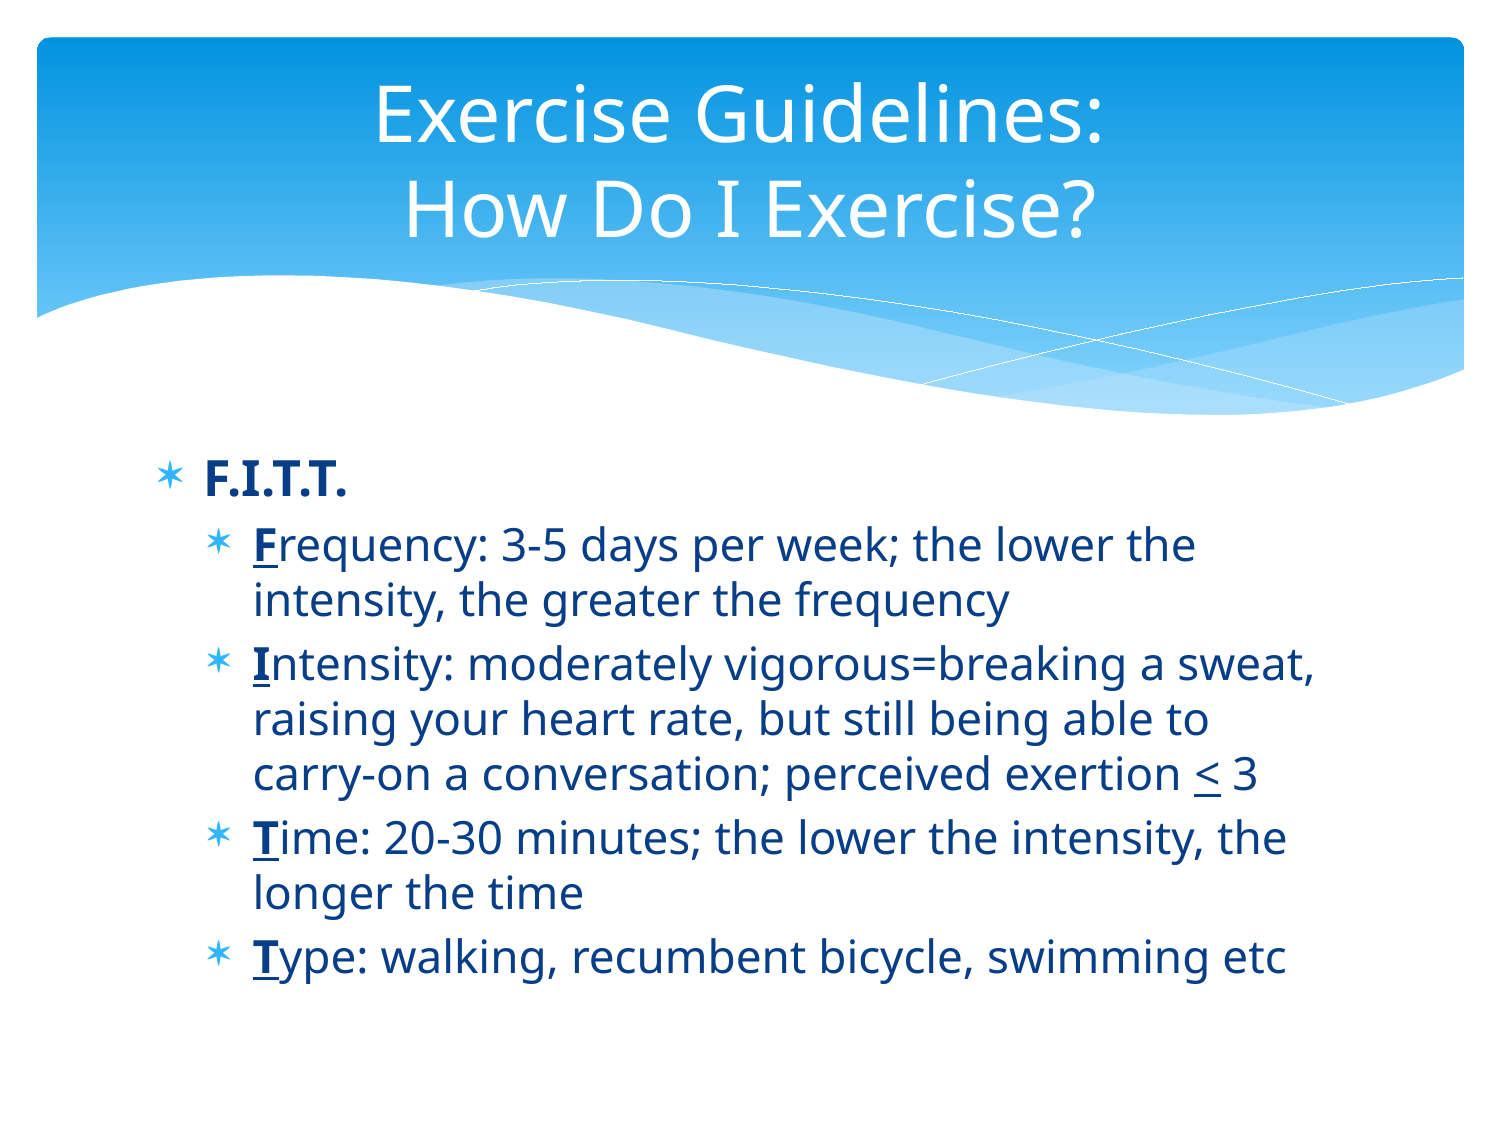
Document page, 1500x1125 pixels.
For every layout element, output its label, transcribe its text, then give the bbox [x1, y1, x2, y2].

title Exercise Guidelines: How Do I Exercise? [75, 55, 1425, 261]
list F.I.T.T. Frequency: 3-5 days per week; the lower the intensity, the greater the frequency Intensity: moderately vigorous=breaking a sweat, raising your heart rate, but still being able to carry-on a conversation; perceived exertion < 3 Time: 20-30 minutes; the lower the intensity, the longer the time Type: walking, recumbent bicycle, swimming etc [143, 438, 1359, 1005]
